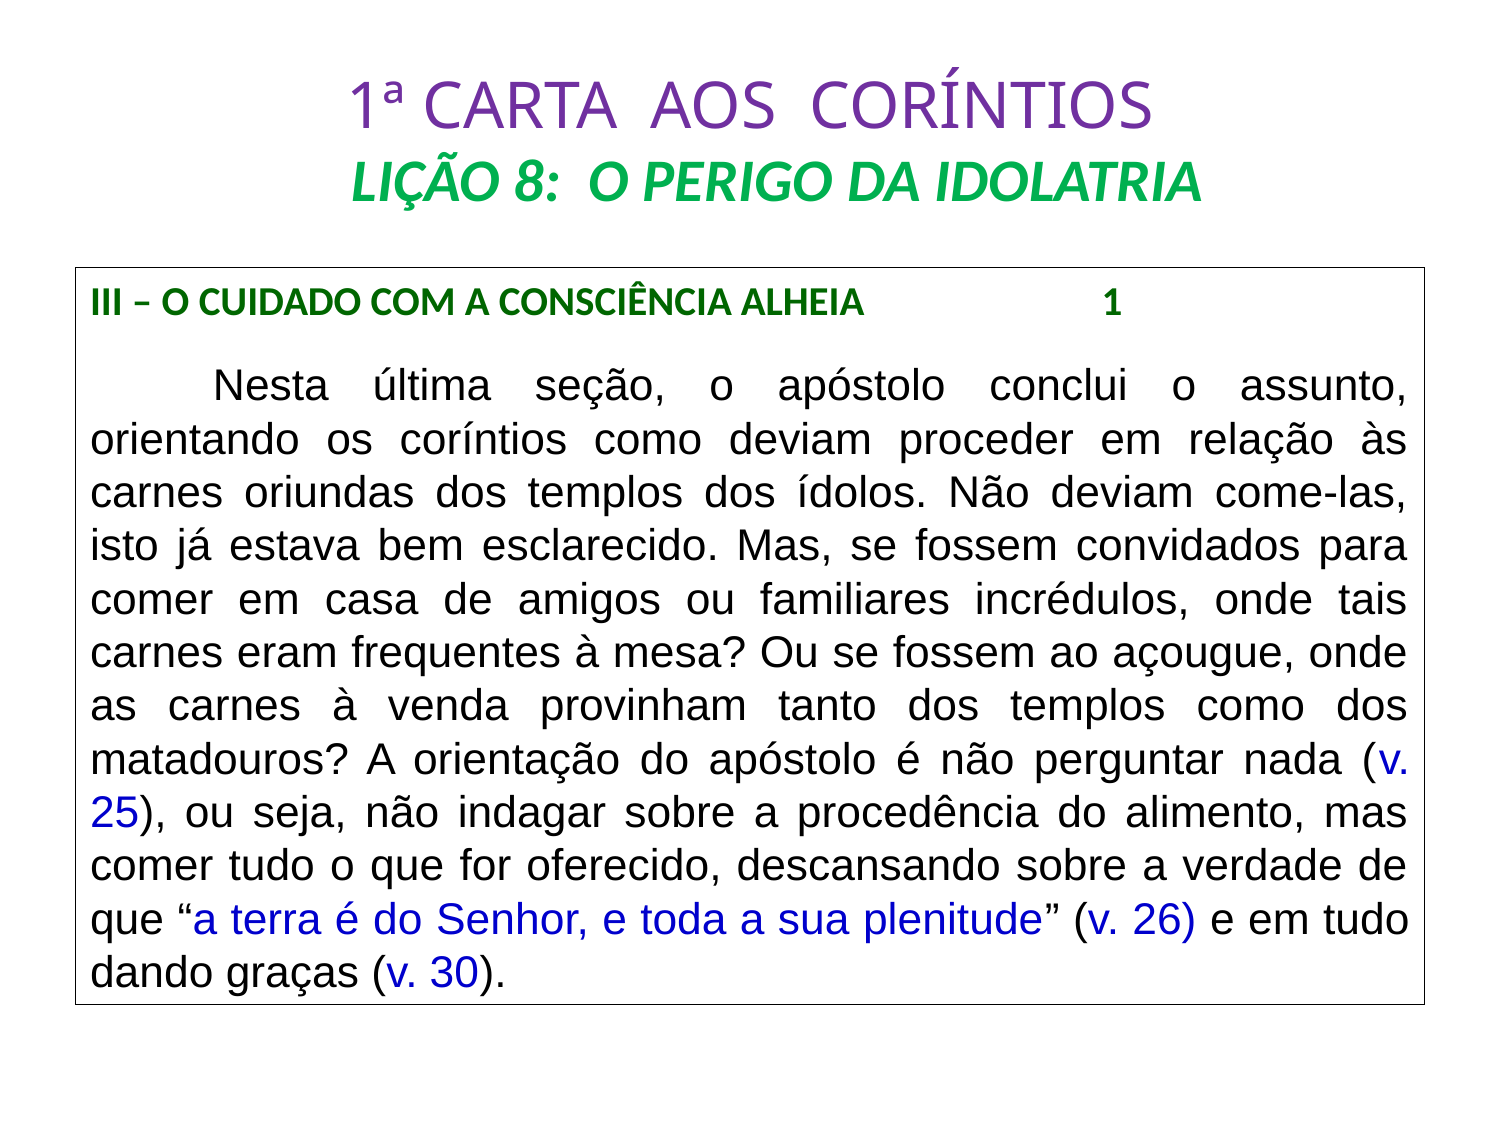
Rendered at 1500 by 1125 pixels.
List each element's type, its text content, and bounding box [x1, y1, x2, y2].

title 1ª CARTA AOS CORÍNTIOS LIÇÃO 8: O PERIGO DA IDOLATRIA [75, 45, 1425, 233]
list III – O CUIDADO COM A CONSCIÊNCIA ALHEIA 1 Nesta última seção, o apóstolo conclui o assunto, orientando os coríntios como deviam proceder em relação às carnes oriundas dos templos dos ídolos. Não deviam come-las, isto já estava bem esclarecido. Mas, se fossem convidados para comer em casa de amigos ou familiares incrédulos, onde tais carnes eram frequentes à mesa? Ou se fossem ao açougue, onde as carnes à venda provinham tanto dos templos como dos matadouros? A orientação do apóstolo é não perguntar nada (v. 25), ou seja, não indagar sobre a procedência do alimento, mas comer tudo o que for oferecido, descansando sobre a verdade de que “a terra é do Senhor, e toda a sua plenitude” (v. 26) e em tudo dando graças (v. 30). [75, 267, 1425, 1005]
